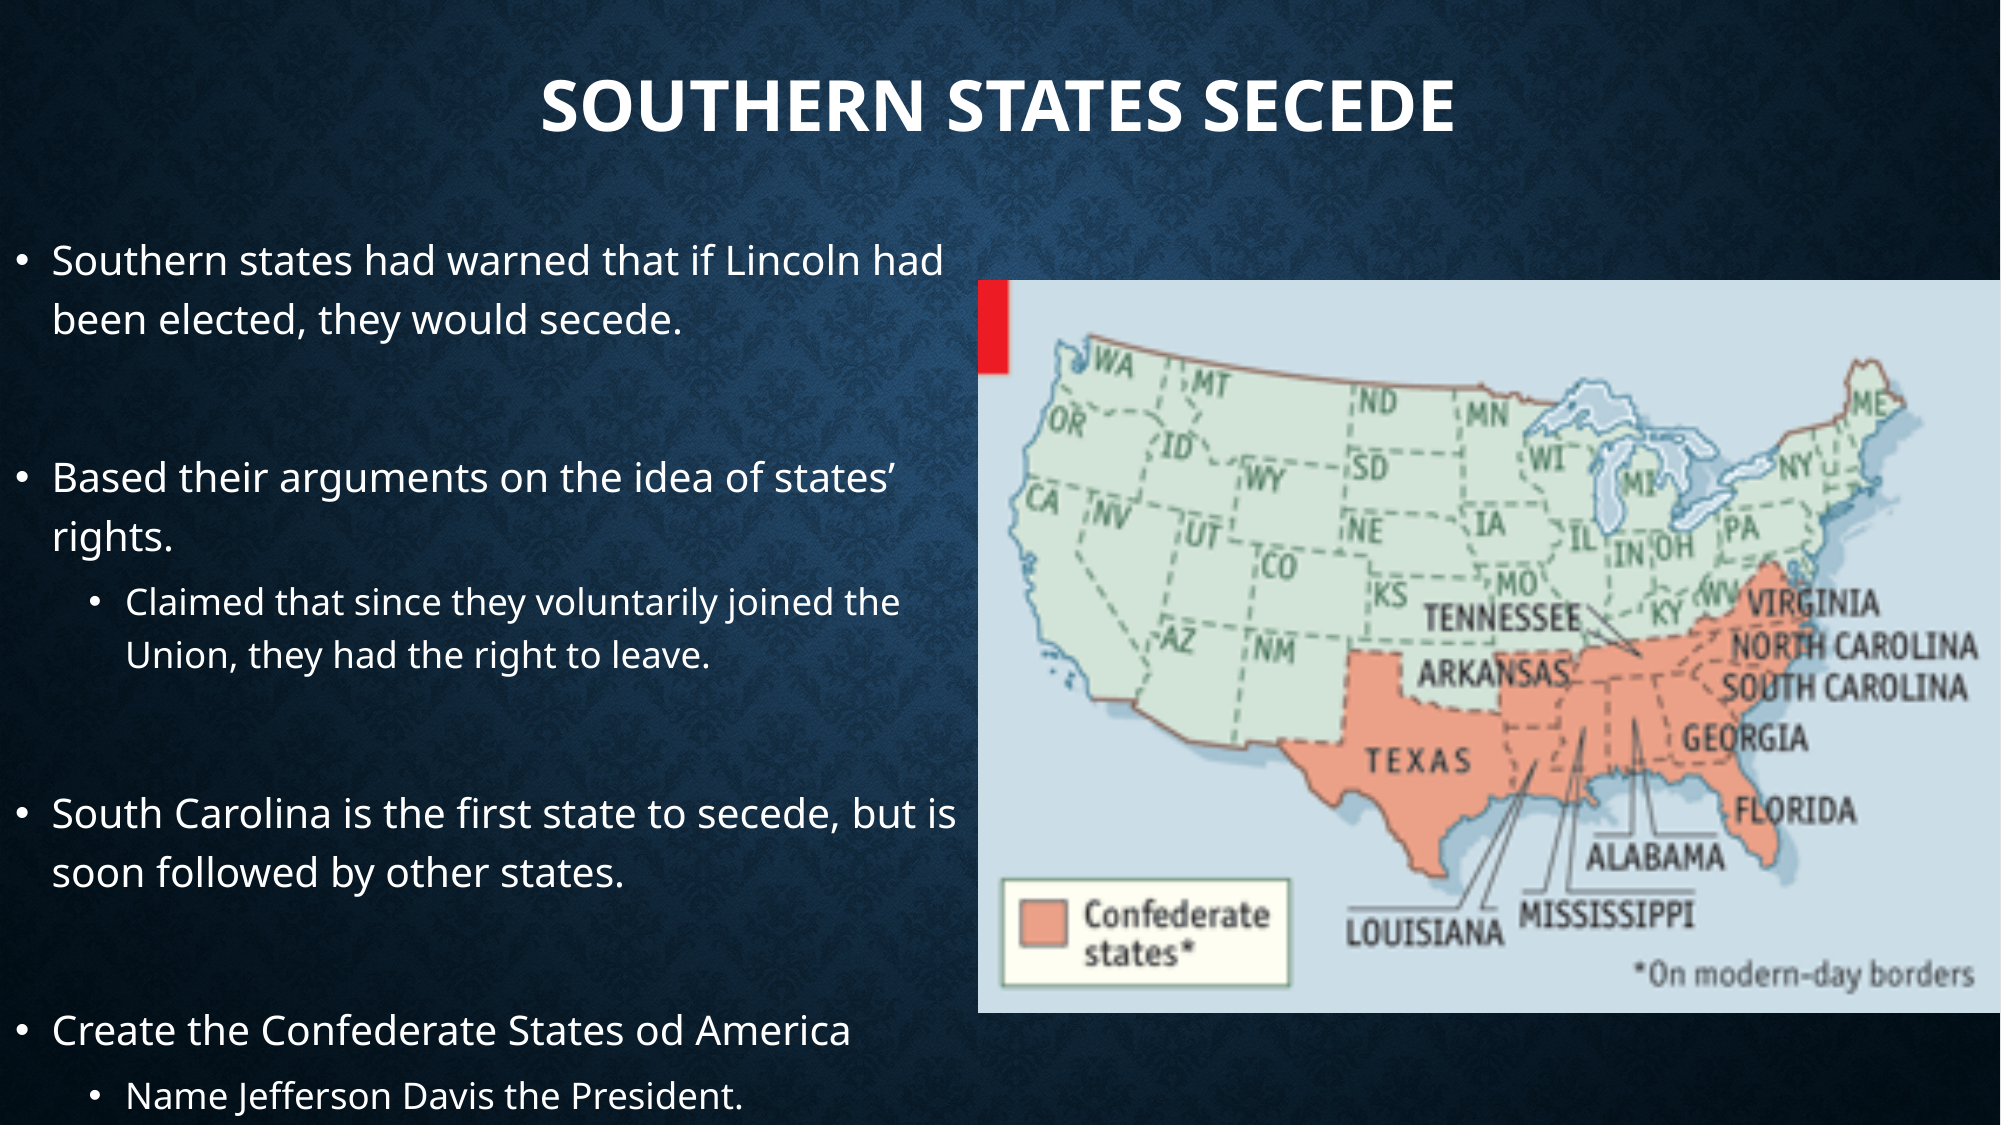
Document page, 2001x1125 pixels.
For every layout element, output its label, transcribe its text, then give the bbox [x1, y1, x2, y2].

picture [978, 279, 2000, 1013]
title Southern States Secede [149, 0, 1849, 218]
list Southern states had warned that if Lincoln had been elected, they would secede. Based their arguments on the idea of states’ rights. Claimed that since they voluntarily joined the Union, they had the right to leave. South Carolina is the first state to secede, but is soon followed by other states. Create the Confederate States od America Name Jefferson Davis the President. [0, 217, 988, 1125]
